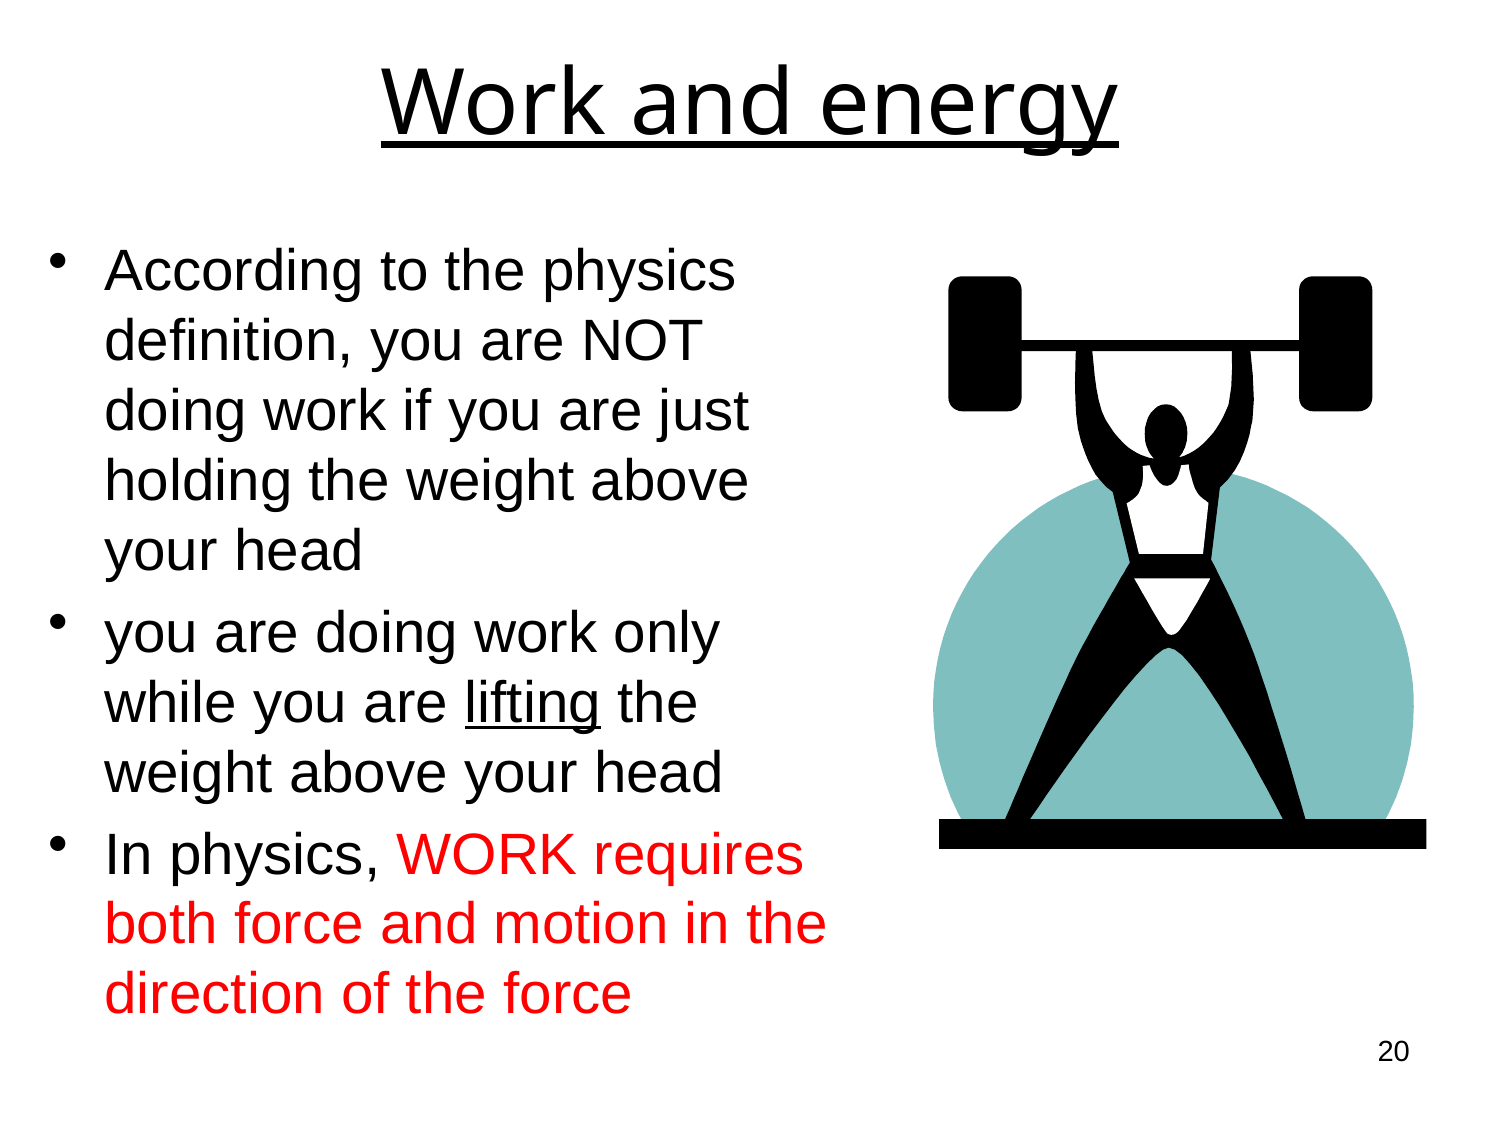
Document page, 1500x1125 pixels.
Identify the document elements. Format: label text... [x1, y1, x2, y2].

picture [932, 275, 1427, 849]
title Work and energy [75, 16, 1425, 179]
list According to the physics definition, you are NOT doing work if you are just holding the weight above your head you are doing work only while you are lifting the weight above your head In physics, WORK requires both force and motion in the direction of the force [33, 224, 888, 1056]
slide_number 20 [1074, 1024, 1425, 1103]
